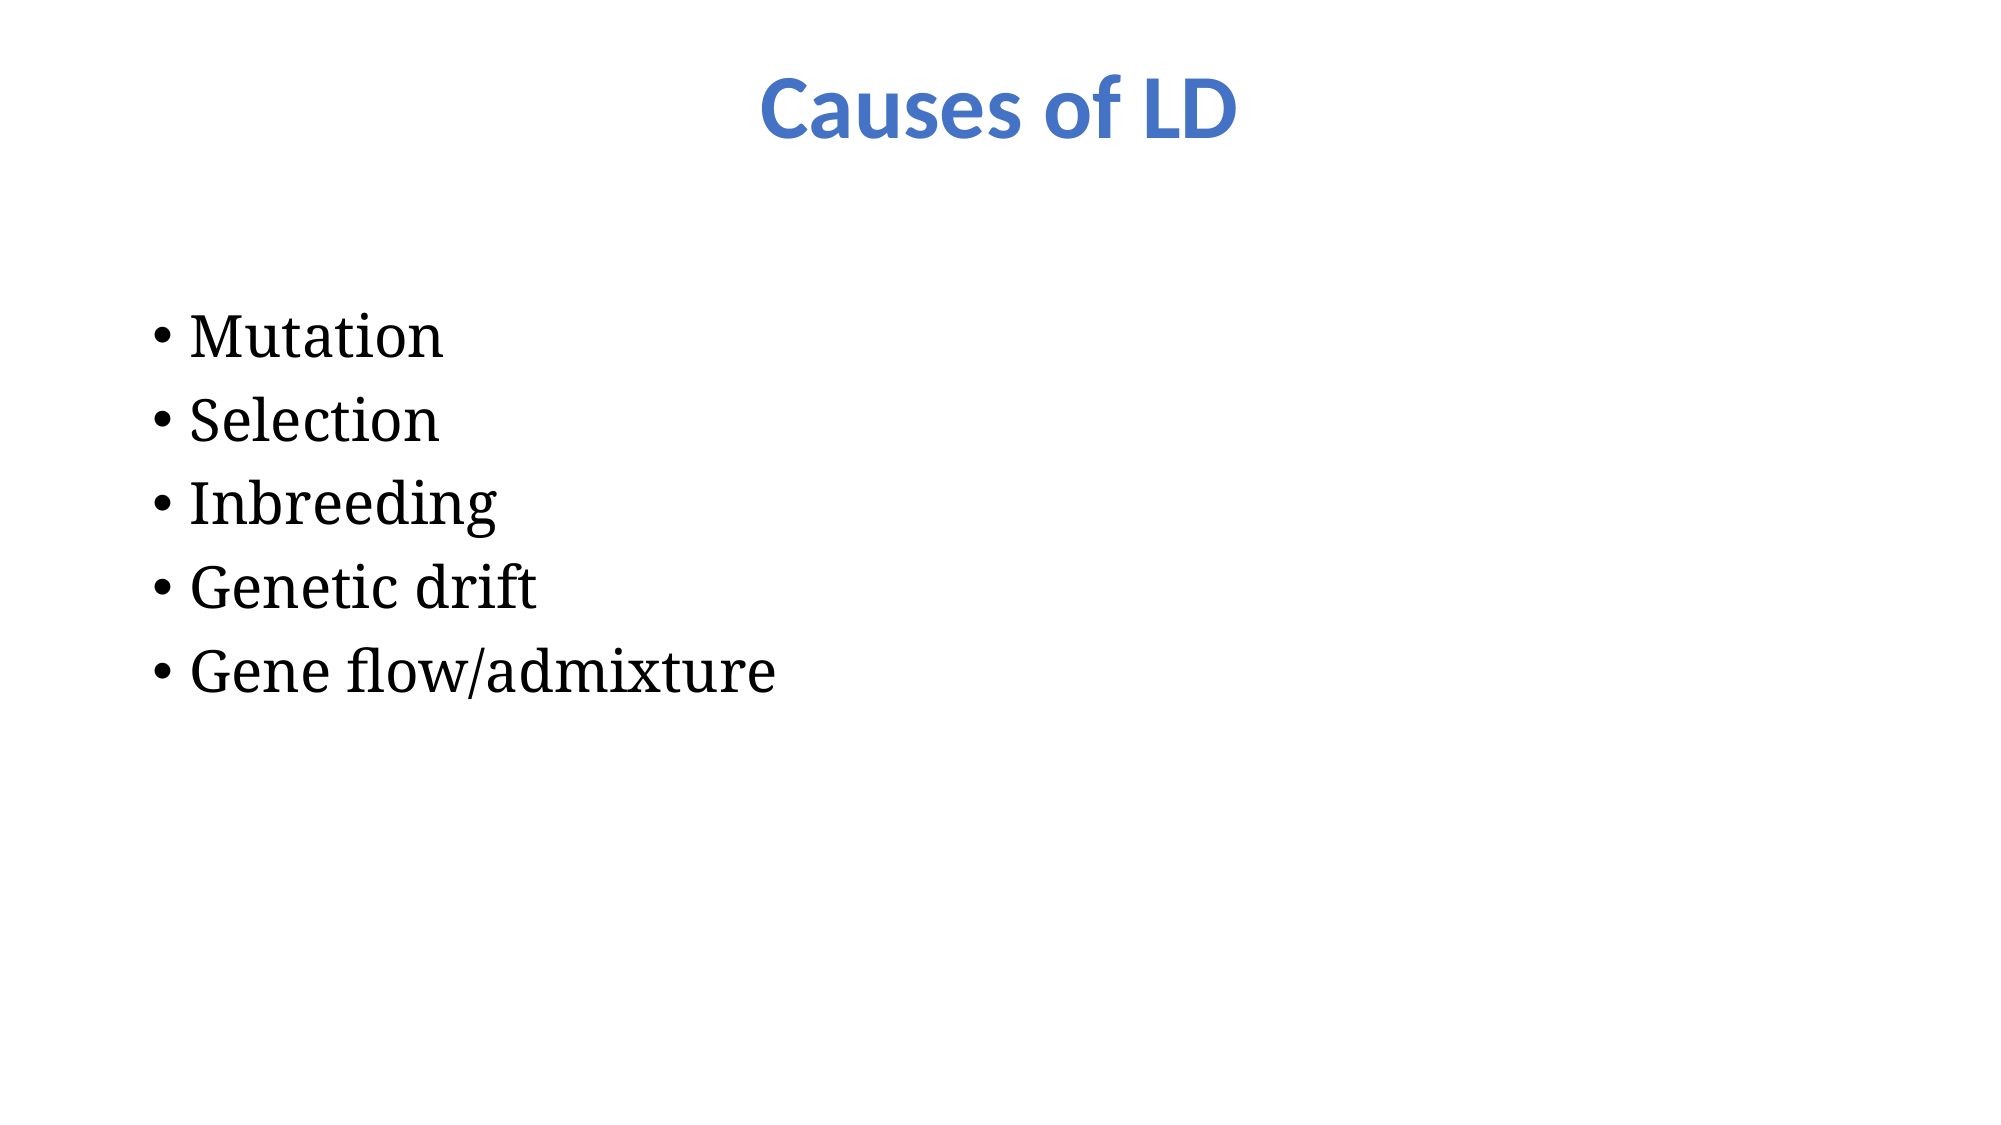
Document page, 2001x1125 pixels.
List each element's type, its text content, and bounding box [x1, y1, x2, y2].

title Causes of LD [137, 0, 1863, 218]
list Mutation Selection Inbreeding Genetic drift Gene flow/admixture [137, 299, 1863, 1014]
